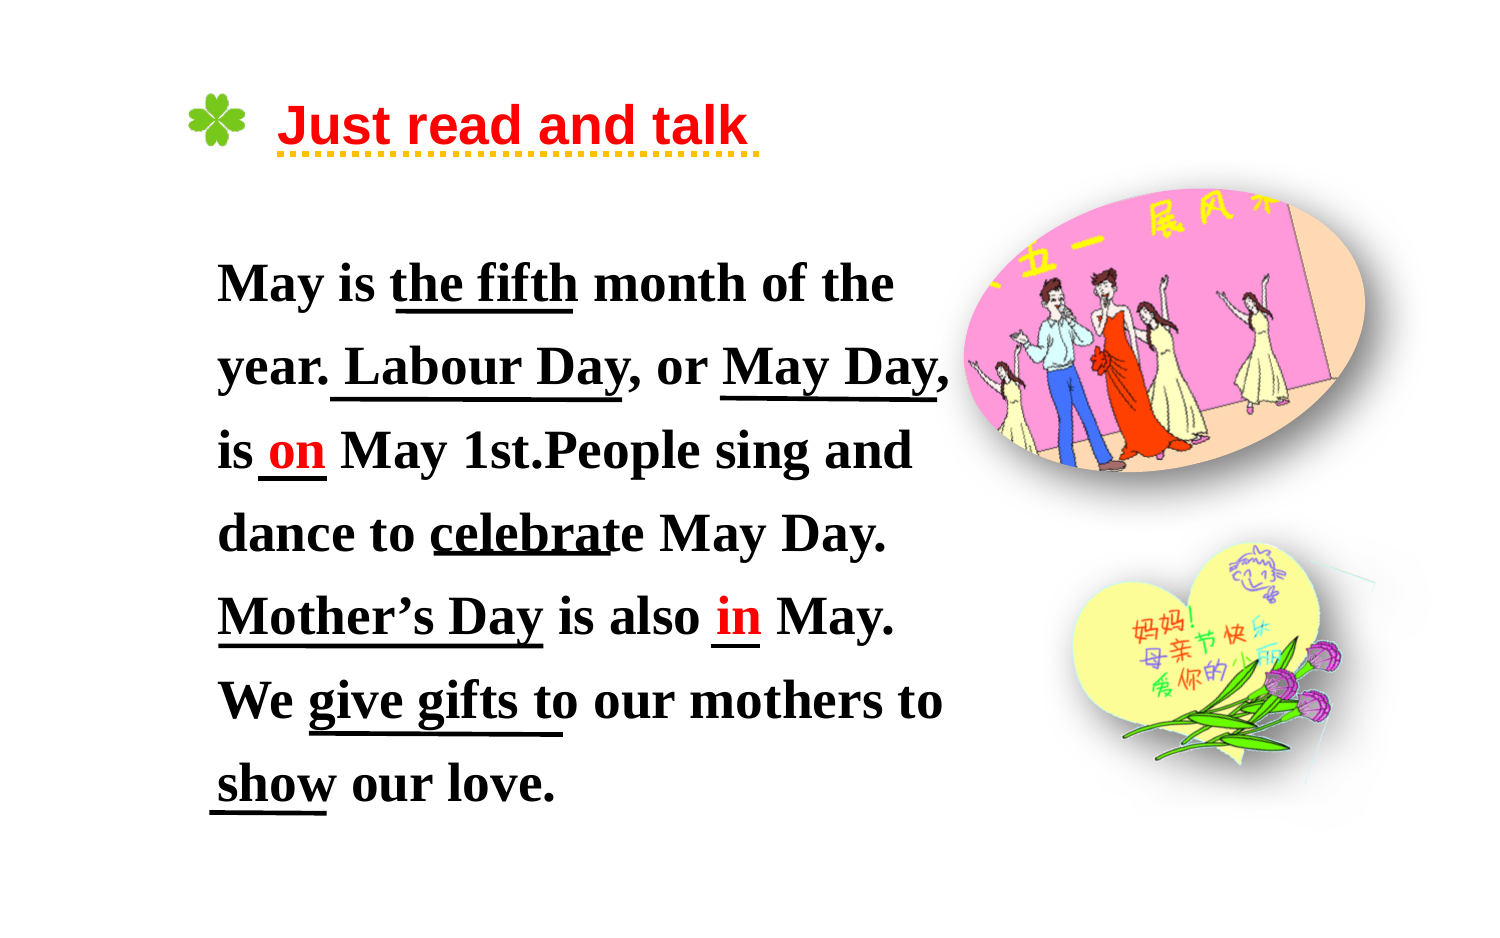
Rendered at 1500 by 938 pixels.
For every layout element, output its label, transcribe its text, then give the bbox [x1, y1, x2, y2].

text_box Just read and talk [262, 81, 782, 163]
text_box May is the fifth month of the year. Labour Day, or May Day, is on May 1st.People sing and dance to celebrate May Day. Mother’s Day is also in May. We give gifts to our mothers to show our love. [202, 222, 969, 820]
picture [183, 86, 249, 152]
picture [960, 188, 1369, 473]
picture [1018, 486, 1375, 812]
